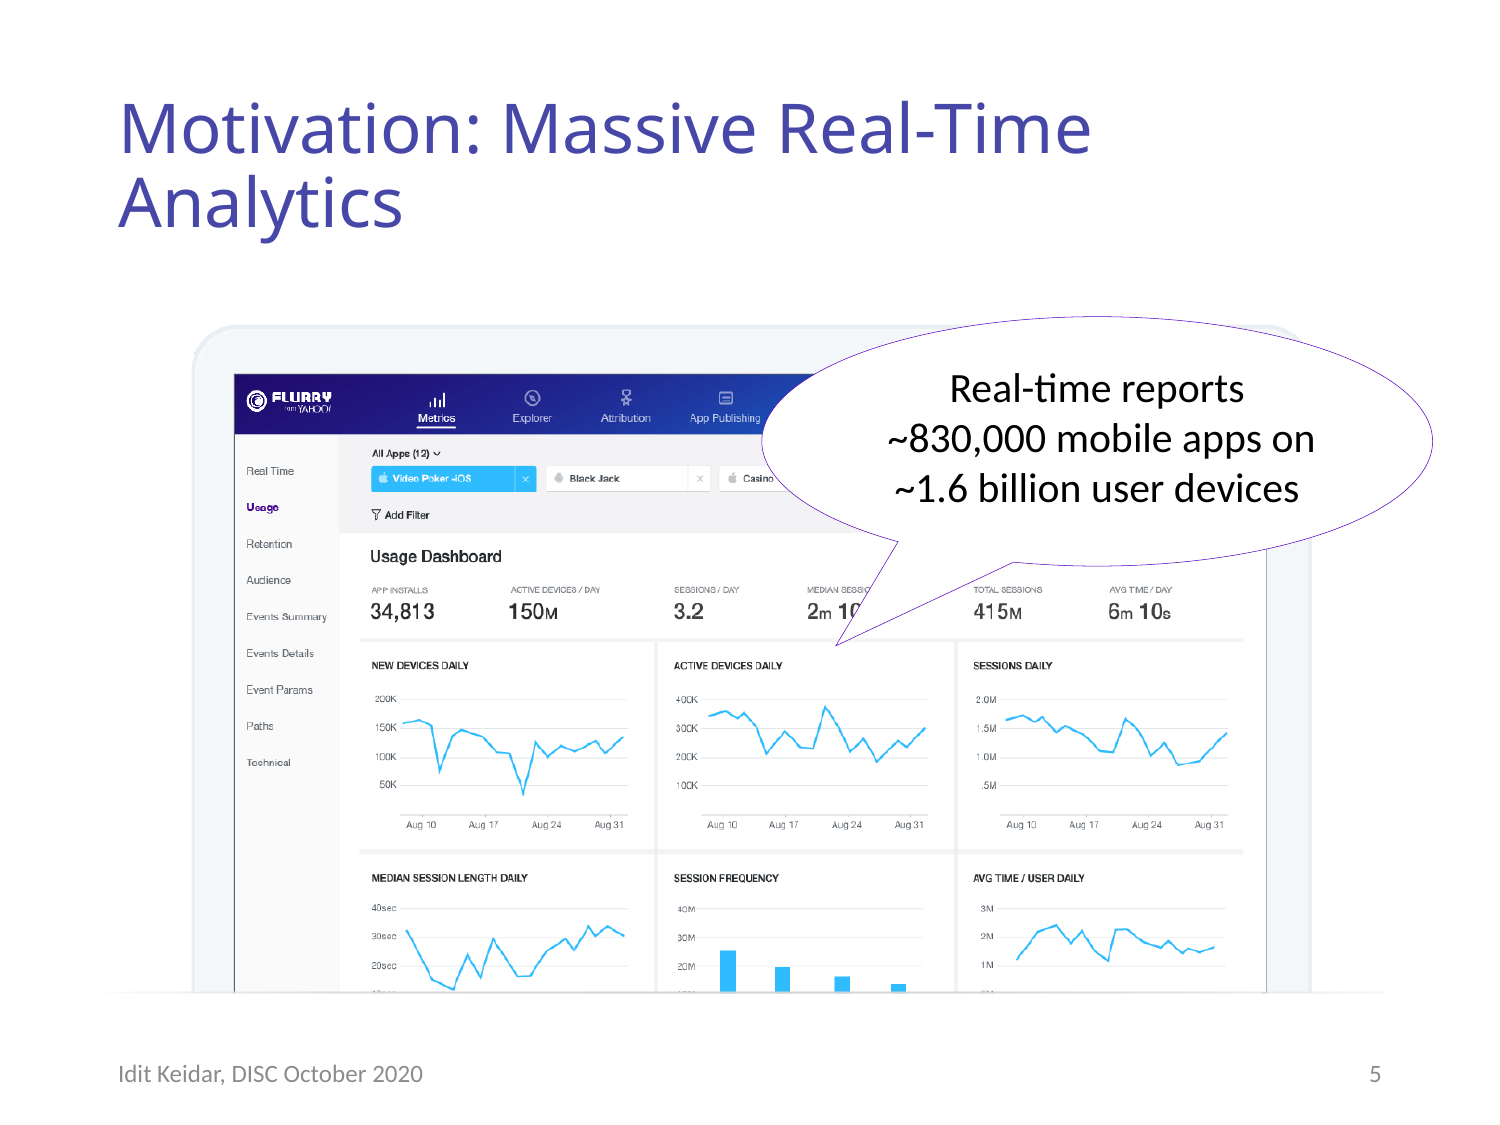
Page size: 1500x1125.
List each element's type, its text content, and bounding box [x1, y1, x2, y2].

text_box Real-time reports ~830,000 mobile apps on ~1.6 billion user devices [1397, 384, 1434, 499]
footer Idit Keidar, DISC October 2020 [103, 1042, 1004, 1103]
title Motivation: Massive Real-Time Analytics [103, 59, 1397, 278]
slide_number 5 [1059, 1042, 1397, 1103]
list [103, 308, 1397, 1004]
